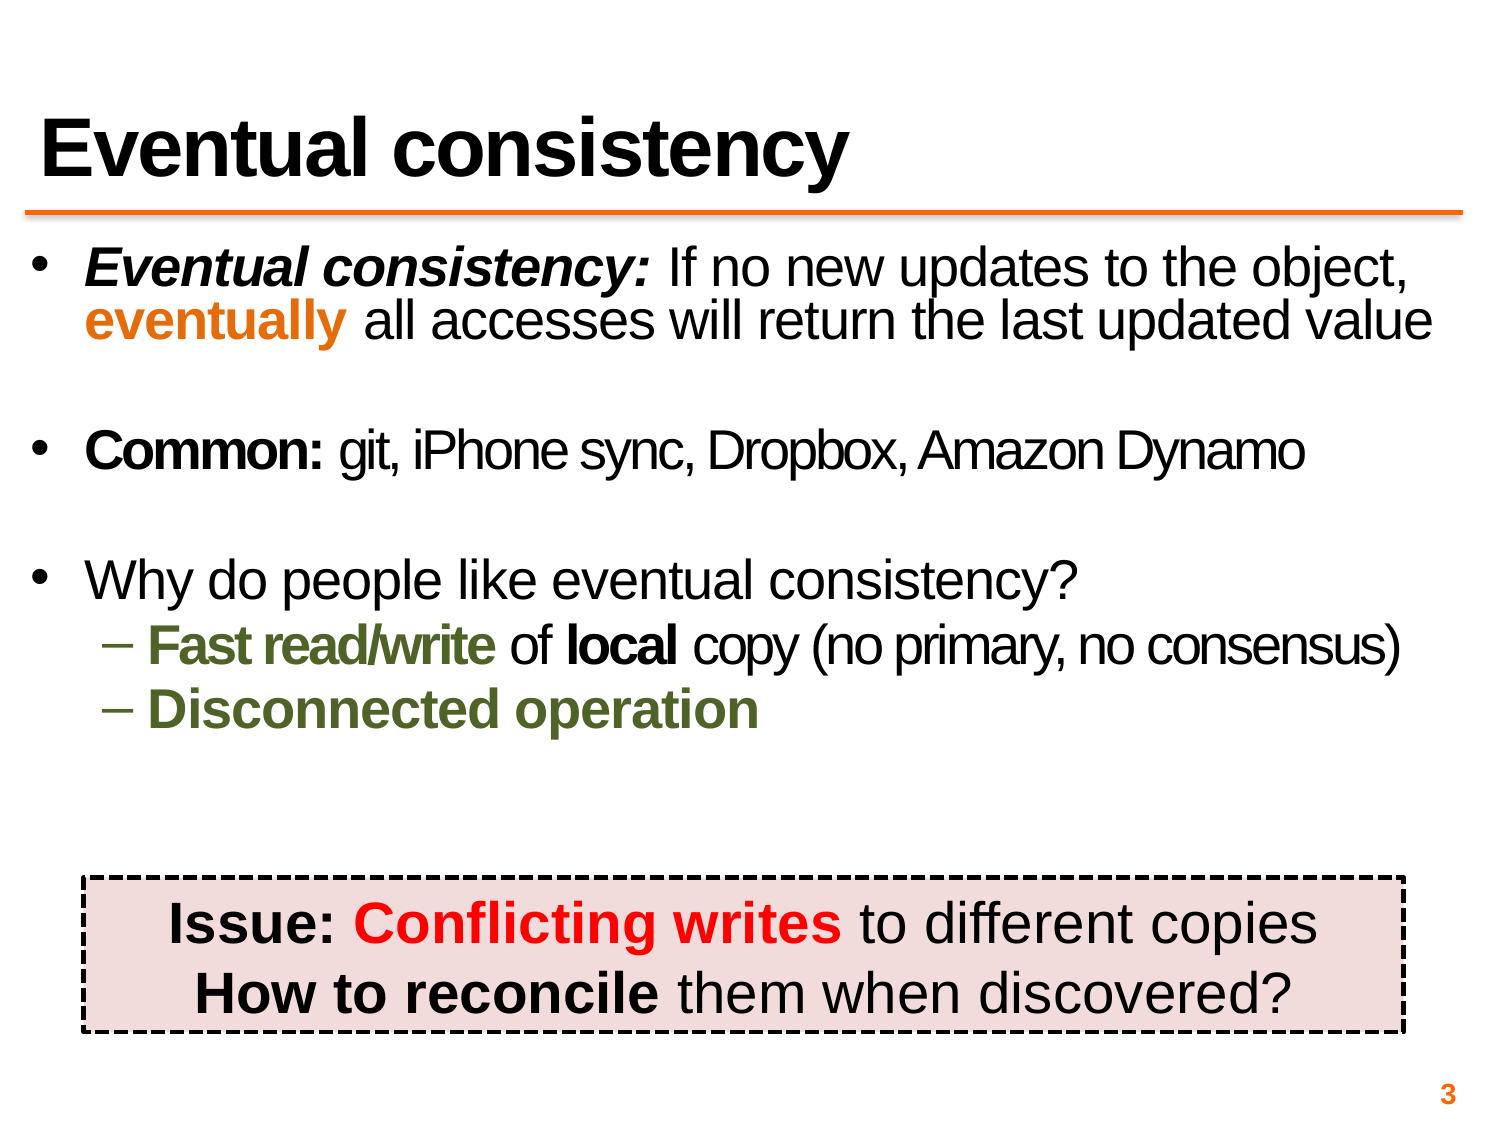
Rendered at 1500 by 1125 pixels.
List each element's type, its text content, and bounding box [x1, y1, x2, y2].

list Eventual consistency: If no new updates to the object, eventually all accesses will return the last updated value Common: git, iPhone sync, Dropbox, Amazon Dynamo Why do people like eventual consistency? Fast read/write of local copy (no primary, no consensus) Disconnected operation [24, 237, 1478, 841]
text_box Issue: Conflicting writes to different copies How to reconcile them when discovered? [83, 877, 1404, 1033]
slide_number 3 [1112, 1074, 1463, 1110]
title Eventual consistency [24, 24, 1463, 201]
